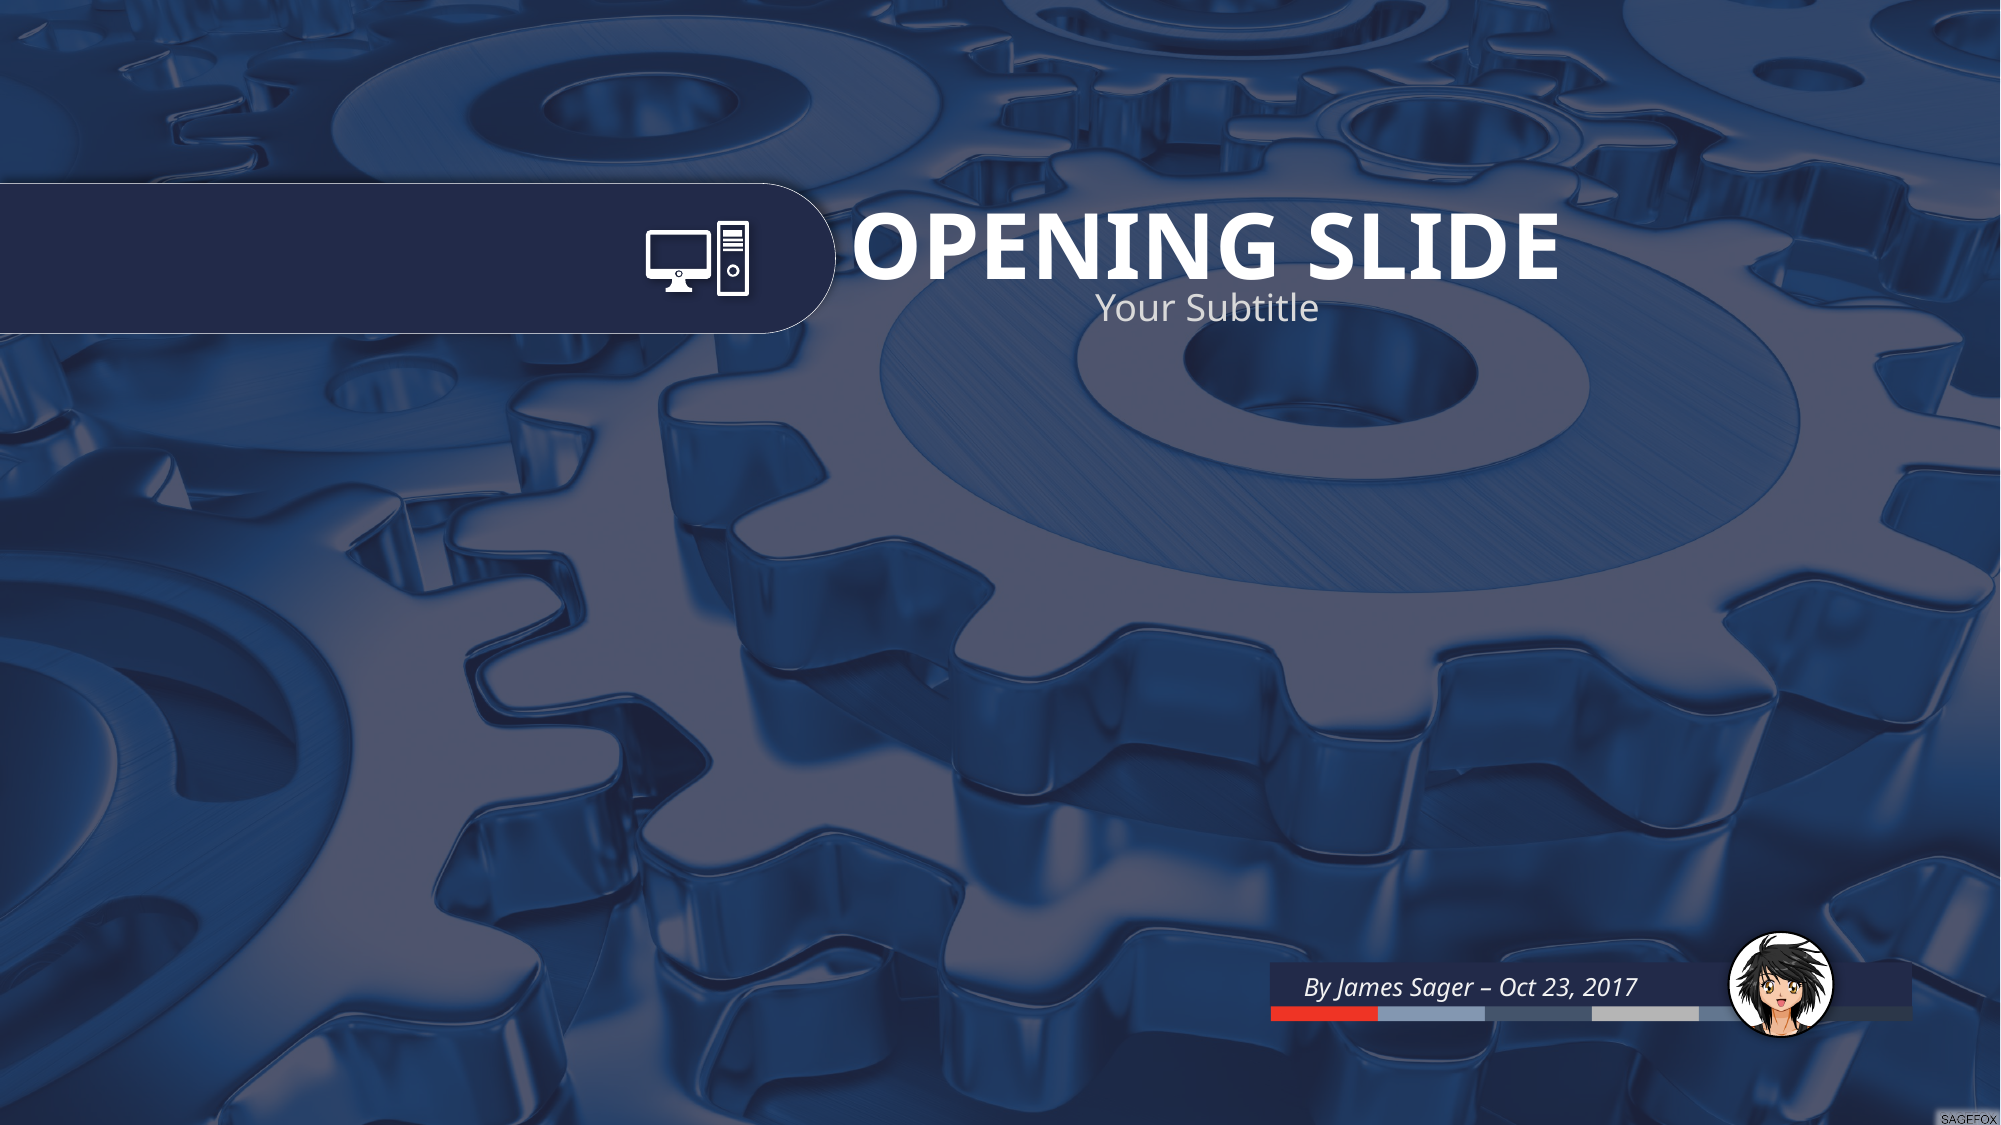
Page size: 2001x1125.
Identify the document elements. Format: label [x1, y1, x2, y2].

text_box [754, 180, 1659, 337]
text_box [1269, 931, 1913, 1037]
picture [1938, 1114, 1999, 1125]
text_box [645, 230, 712, 292]
text_box [0, 182, 754, 335]
text_box [717, 220, 749, 296]
